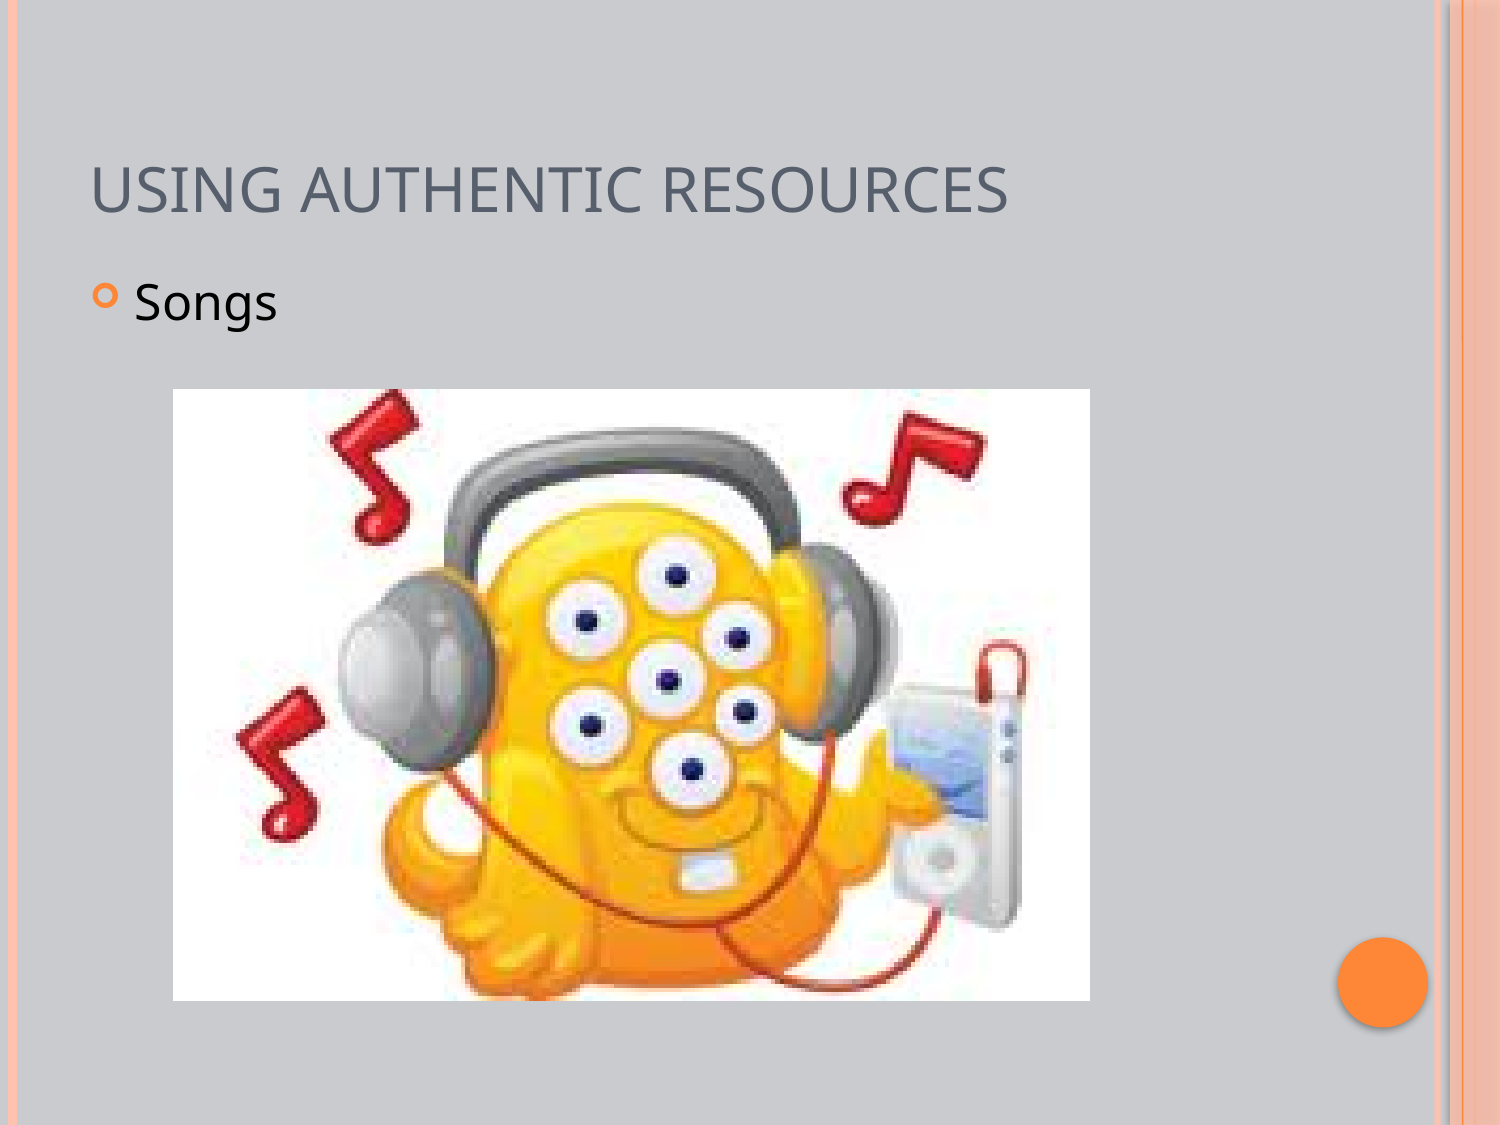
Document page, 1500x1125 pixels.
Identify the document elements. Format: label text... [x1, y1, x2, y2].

list Songs [75, 262, 1300, 1062]
picture [172, 389, 1091, 1002]
title Using authentic resources [75, 45, 1300, 233]
